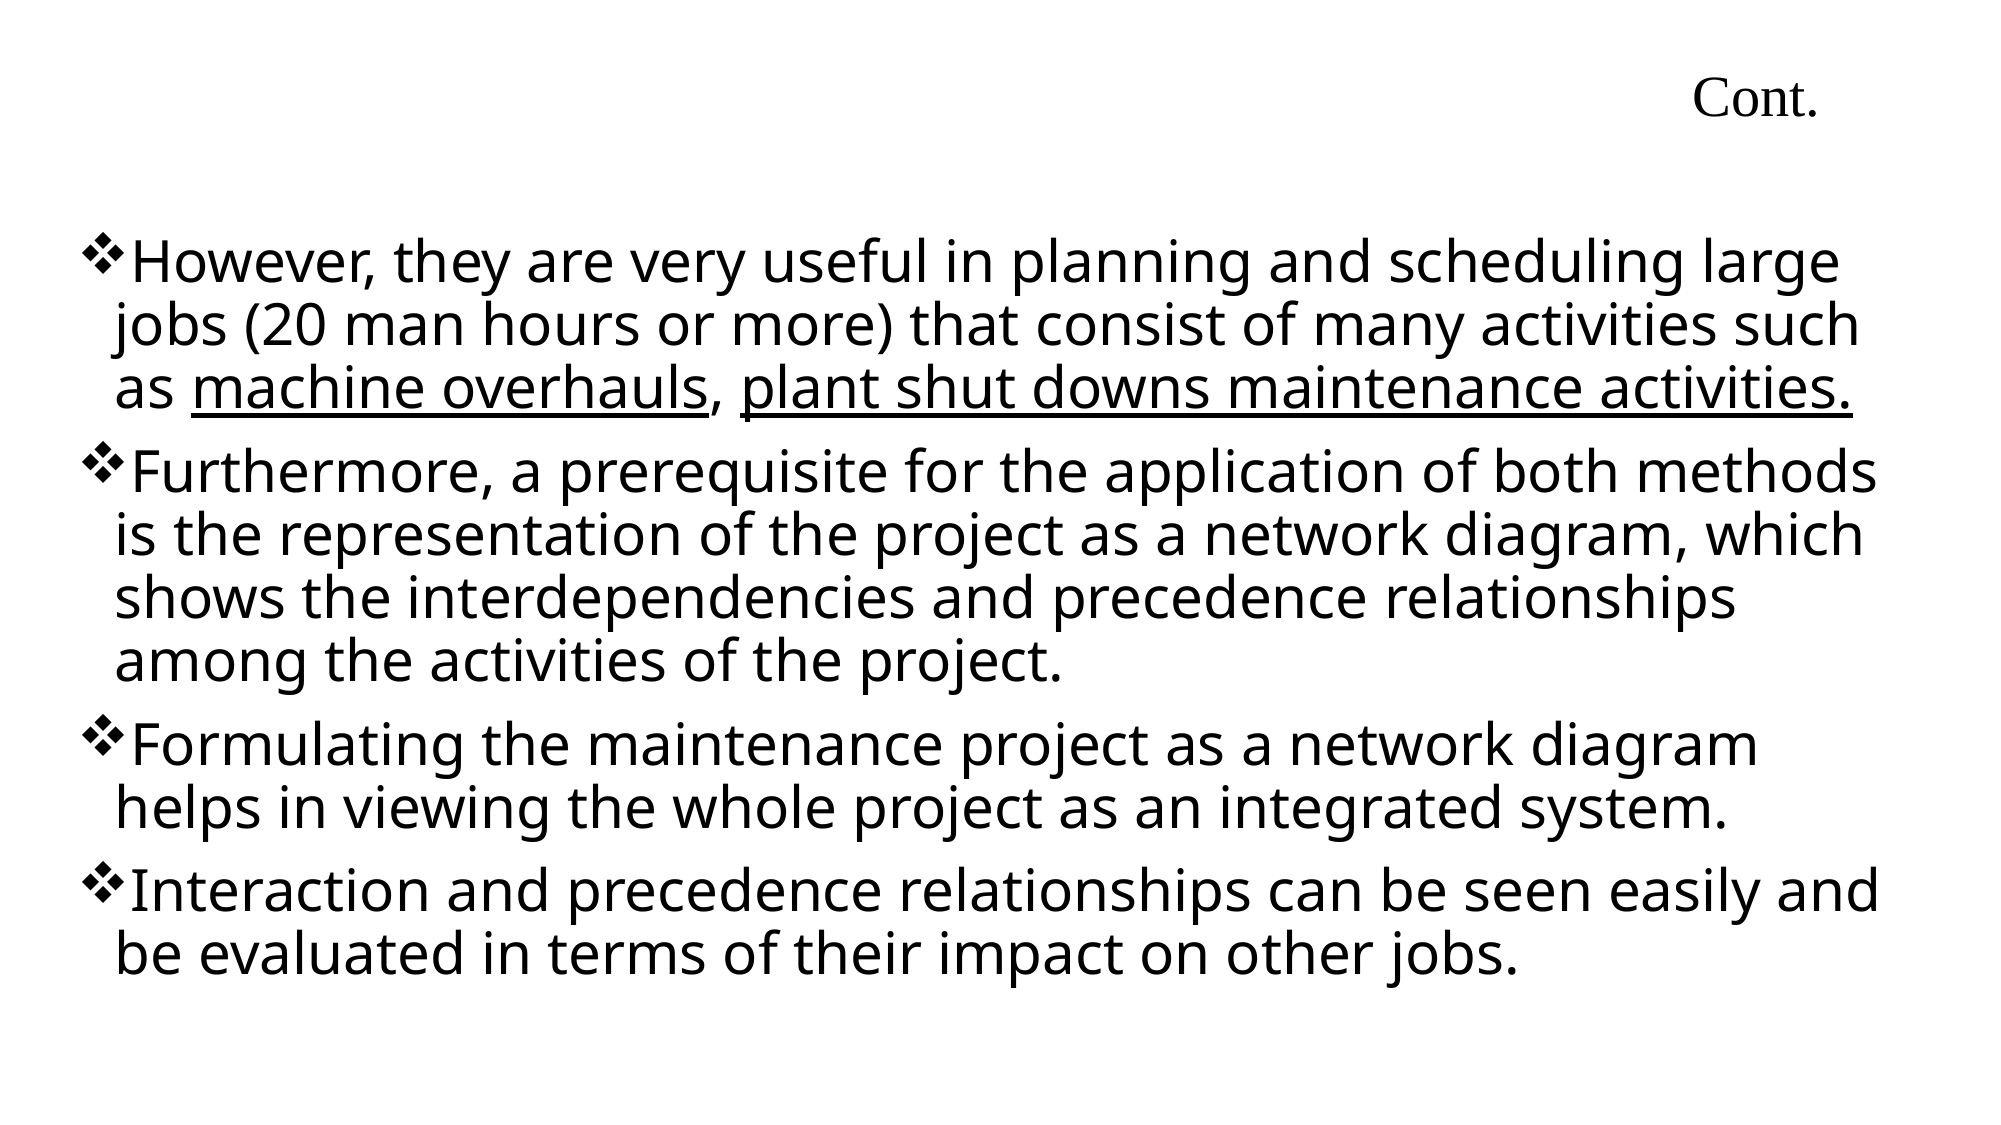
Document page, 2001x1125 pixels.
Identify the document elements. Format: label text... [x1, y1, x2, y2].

list However, they are very useful in planning and scheduling large jobs (20 man hours or more) that consist of many activities such as machine overhauls, plant shut downs maintenance activities. Furthermore, a prerequisite for the application of both methods is the representation of the project as a network diagram, which shows the interdependencies and precedence relationships among the activities of the project. Formulating the maintenance project as a network diagram helps in viewing the whole project as an integrated system. Interaction and precedence relationships can be seen easily and be evaluated in terms of their impact on other jobs. [62, 224, 1900, 1075]
title Cont. [324, 45, 1850, 150]
